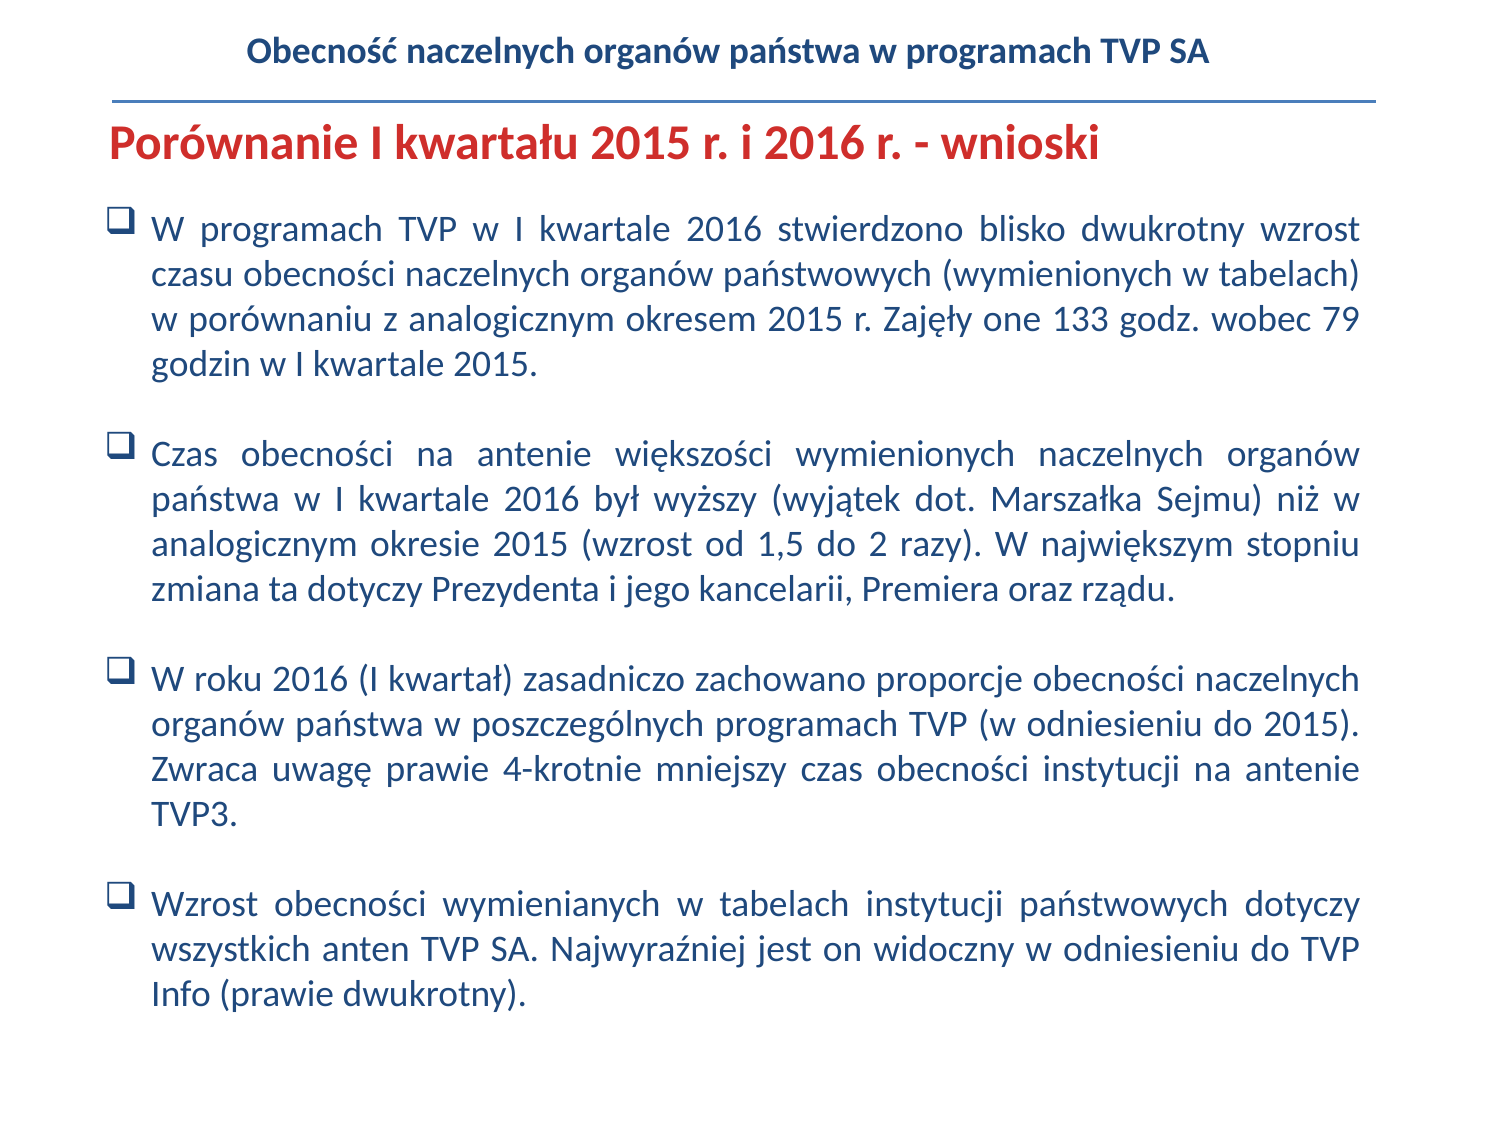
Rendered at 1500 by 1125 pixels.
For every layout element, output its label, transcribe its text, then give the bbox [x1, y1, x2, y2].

text_box Obecność naczelnych organów państwa w programach TVP SA [63, 19, 1411, 79]
text_box Porównanie I kwartału 2015 r. i 2016 r. - wnioski [94, 101, 1116, 177]
text_box W programach TVP w I kwartale 2016 stwierdzono blisko dwukrotny wzrost czasu obecności naczelnych organów państwowych (wymienionych w tabelach) w porównaniu z analogicznym okresem 2015 r. Zajęły one 133 godz. wobec 79 godzin w I kwartale 2015. Czas obecności na antenie większości wymienionych naczelnych organów państwa w I kwartale 2016 był wyższy (wyjątek dot. Marszałka Sejmu) niż w analogicznym okresie 2015 (wzrost od 1,5 do 2 razy). W największym stopniu zmiana ta dotyczy Prezydenta i jego kancelarii, Premiera oraz rządu. W roku 2016 (I kwartał) zasadniczo zachowano proporcje obecności naczelnych organów państwa w poszczególnych programach TVP (w odniesieniu do 2015). Zwraca uwagę prawie 4-krotnie mniejszy czas obecności instytucji na antenie TVP3. Wzrost obecności wymienianych w tabelach instytucji państwowych dotyczy wszystkich anten TVP SA. Najwyraźniej jest on widoczny w odniesieniu do TVP Info (prawie dwukrotny). [89, 196, 1376, 1021]
